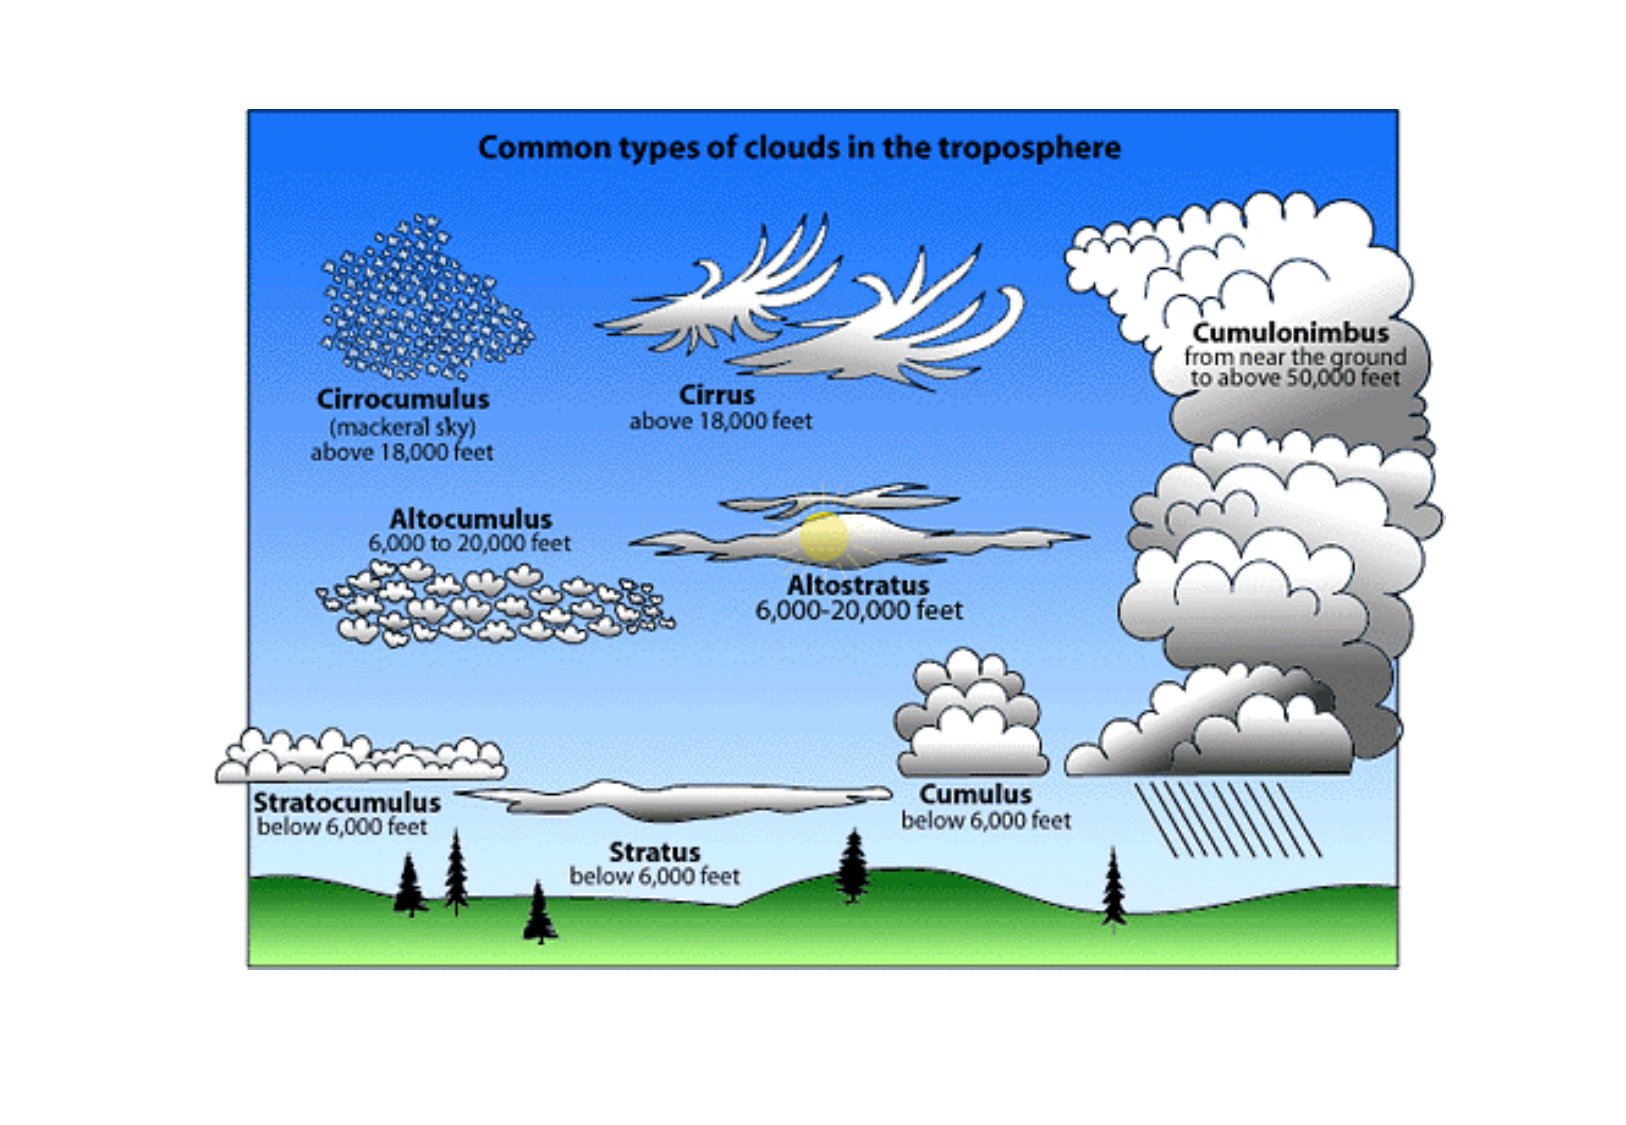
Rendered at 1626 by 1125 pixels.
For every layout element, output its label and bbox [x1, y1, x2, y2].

picture [214, 109, 1446, 970]
